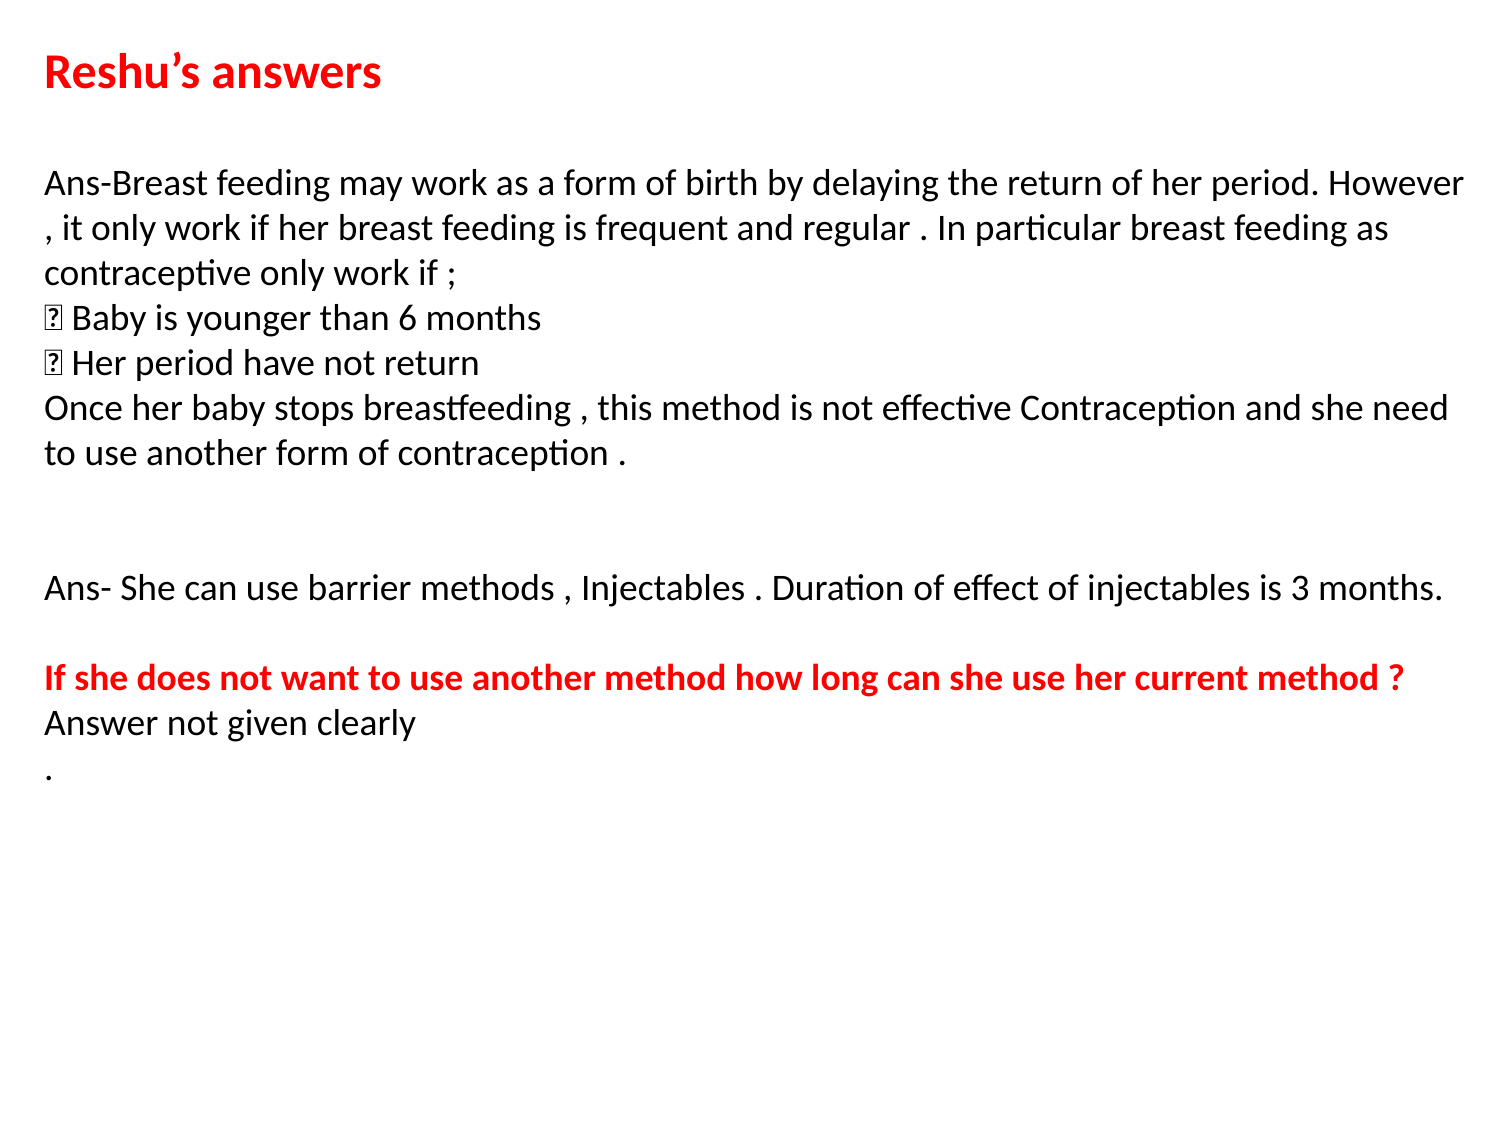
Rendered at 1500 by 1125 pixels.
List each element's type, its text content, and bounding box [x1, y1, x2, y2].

text_box Reshu’s answers Ans-Breast feeding may work as a form of birth by delaying the return of her period. However , it only work if her breast feeding is frequent and regular . In particular breast feeding as contraceptive only work if ;  Baby is younger than 6 months  Her period have not return Once her baby stops breastfeeding , this method is not effective Contraception and she need to use another form of contraception . Ans- She can use barrier methods , Injectables . Duration of effect of injectables is 3 months. If she does not want to use another method how long can she use her current method ? Answer not given clearly . [29, 30, 1483, 796]
